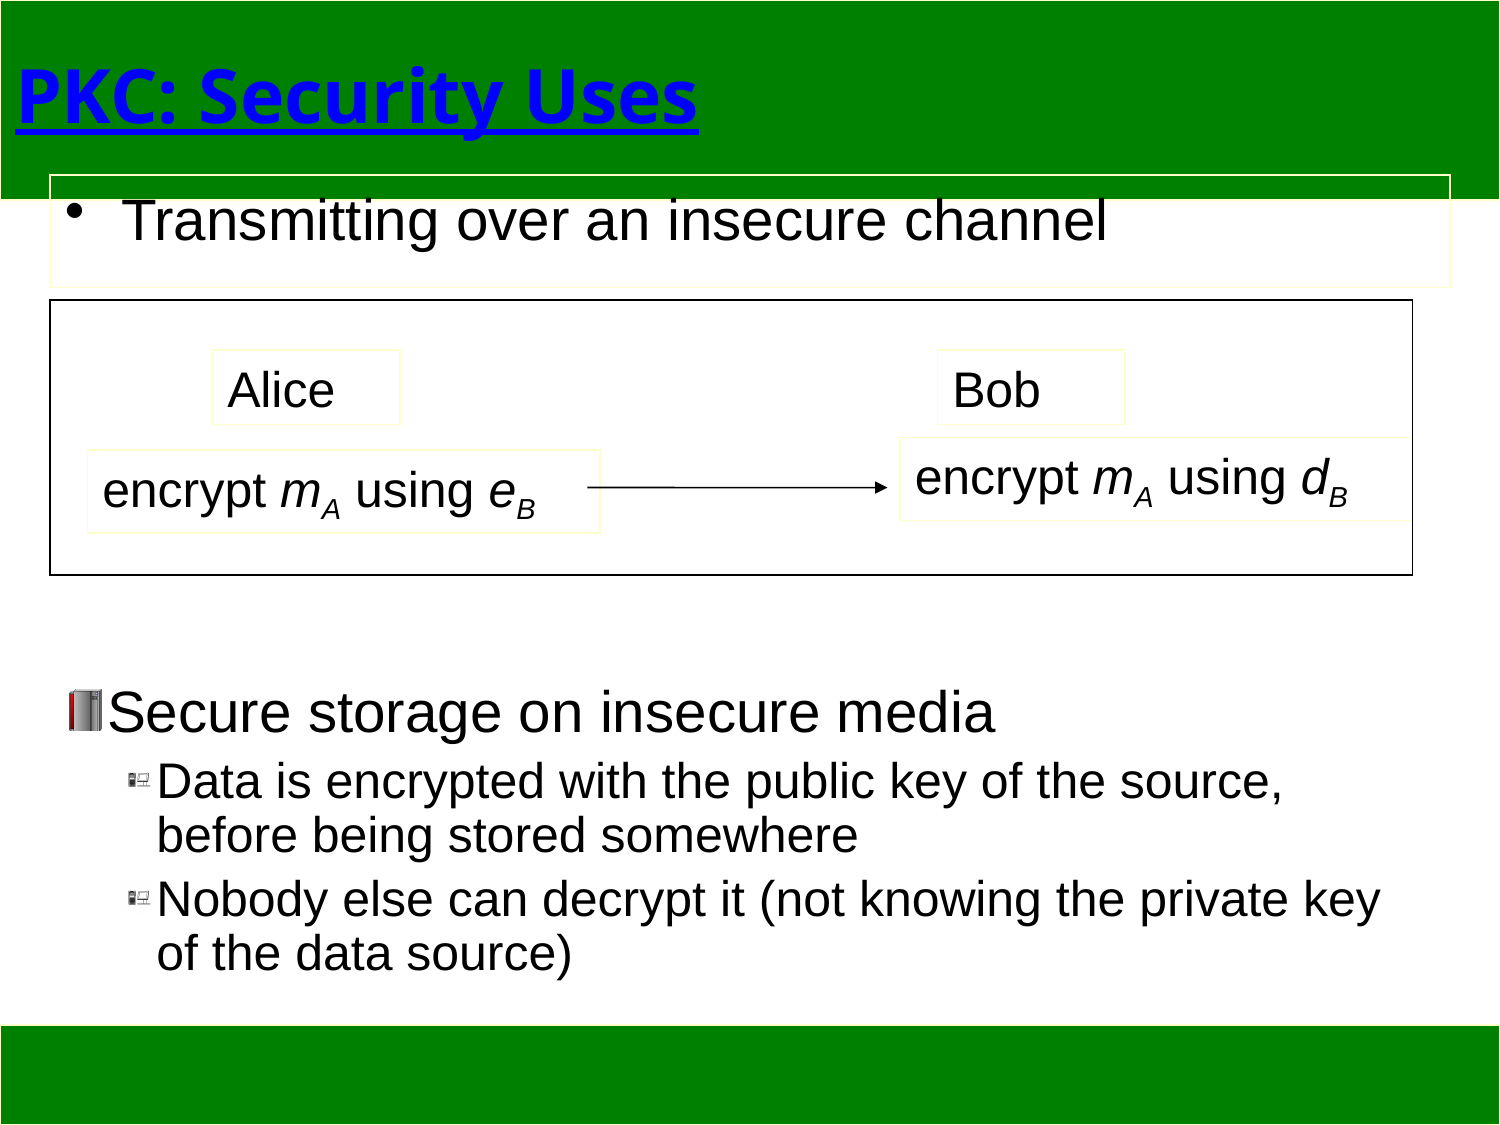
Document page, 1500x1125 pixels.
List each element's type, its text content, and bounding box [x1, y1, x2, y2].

picture [121, 761, 157, 797]
text_box Transmitting over an insecure channel [50, 174, 1450, 288]
picture [65, 689, 106, 731]
picture [121, 879, 157, 915]
text_box [49, 299, 1413, 575]
title PKC: Security Uses [0, 0, 1500, 188]
list Secure storage on insecure media Data is encrypted with the public key of the source, before being stored somewhere Nobody else can decrypt it (not knowing the private key of the data source) [50, 675, 1450, 1013]
